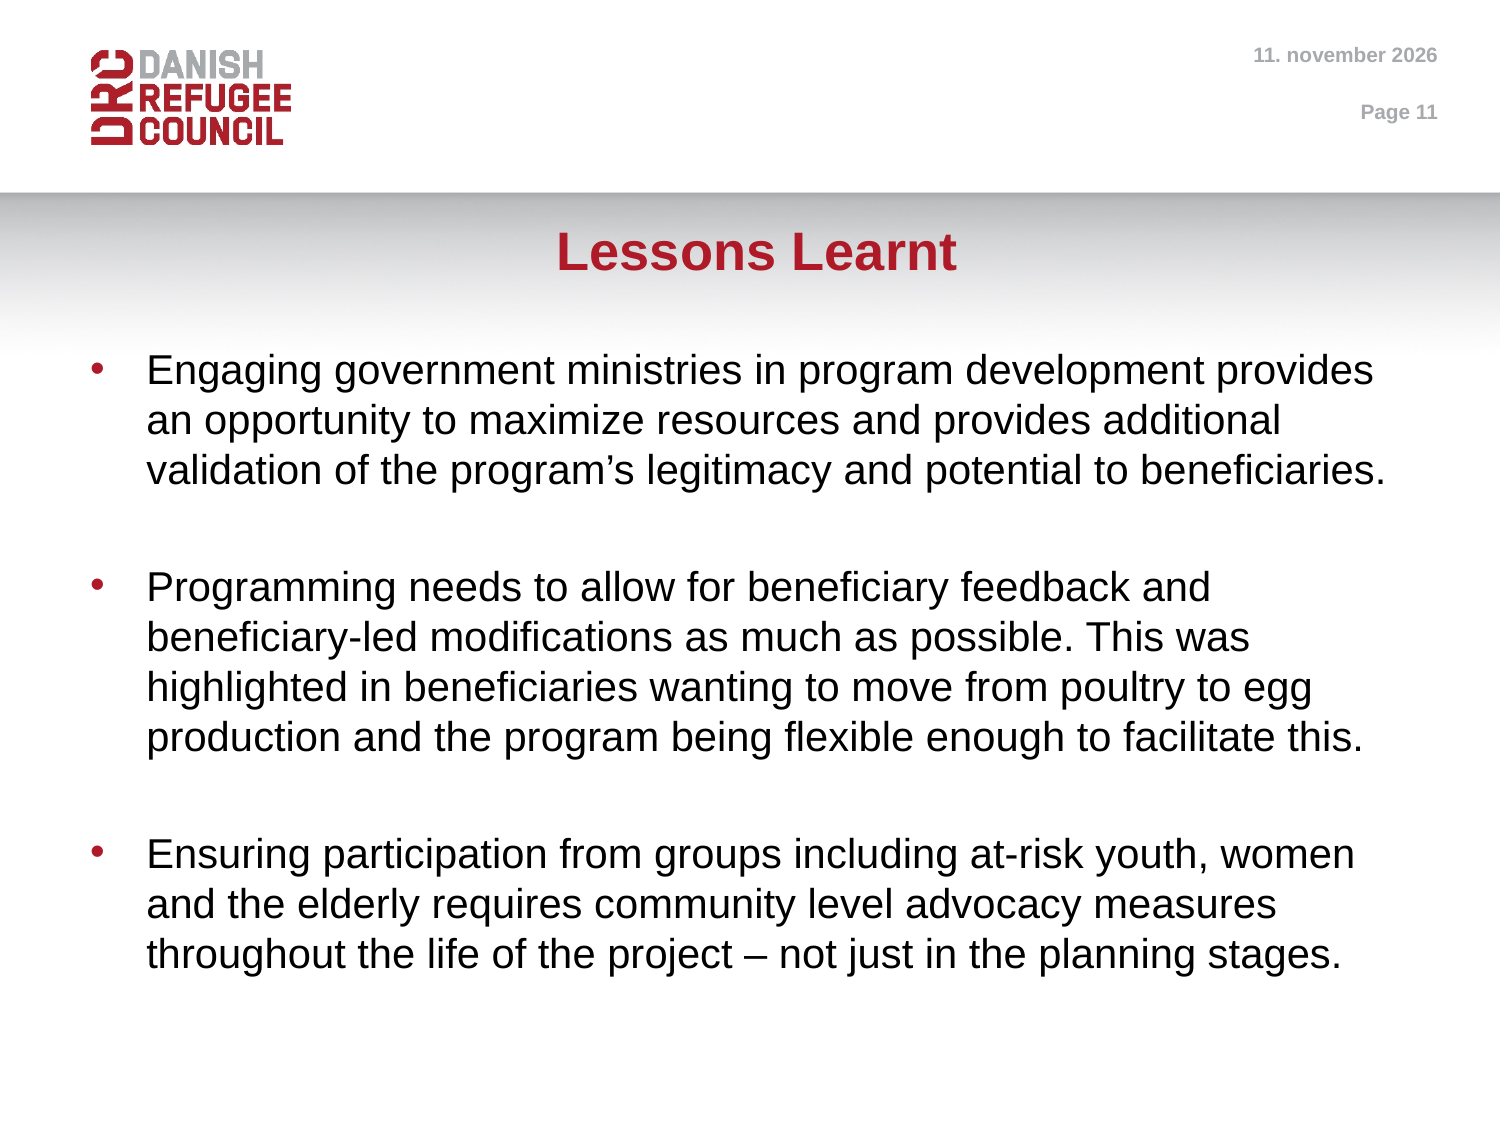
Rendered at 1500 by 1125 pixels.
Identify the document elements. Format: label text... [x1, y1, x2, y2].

title Lessons Learnt [72, 185, 1442, 289]
list Engaging government ministries in program development provides an opportunity to maximize resources and provides additional validation of the program’s legitimacy and potential to beneficiaries. Programming needs to allow for beneficiary feedback and beneficiary-led modifications as much as possible. This was highlighted in beneficiaries wanting to move from poultry to egg production and the program being flexible enough to facilitate this. Ensuring participation from groups including at-risk youth, women and the elderly requires community level advocacy measures throughout the life of the project – not just in the planning stages. [75, 335, 1425, 1035]
picture [91, 50, 291, 145]
slide_number Page 11 [748, 90, 1453, 121]
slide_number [748, 34, 1453, 64]
picture [0, 191, 1500, 1125]
